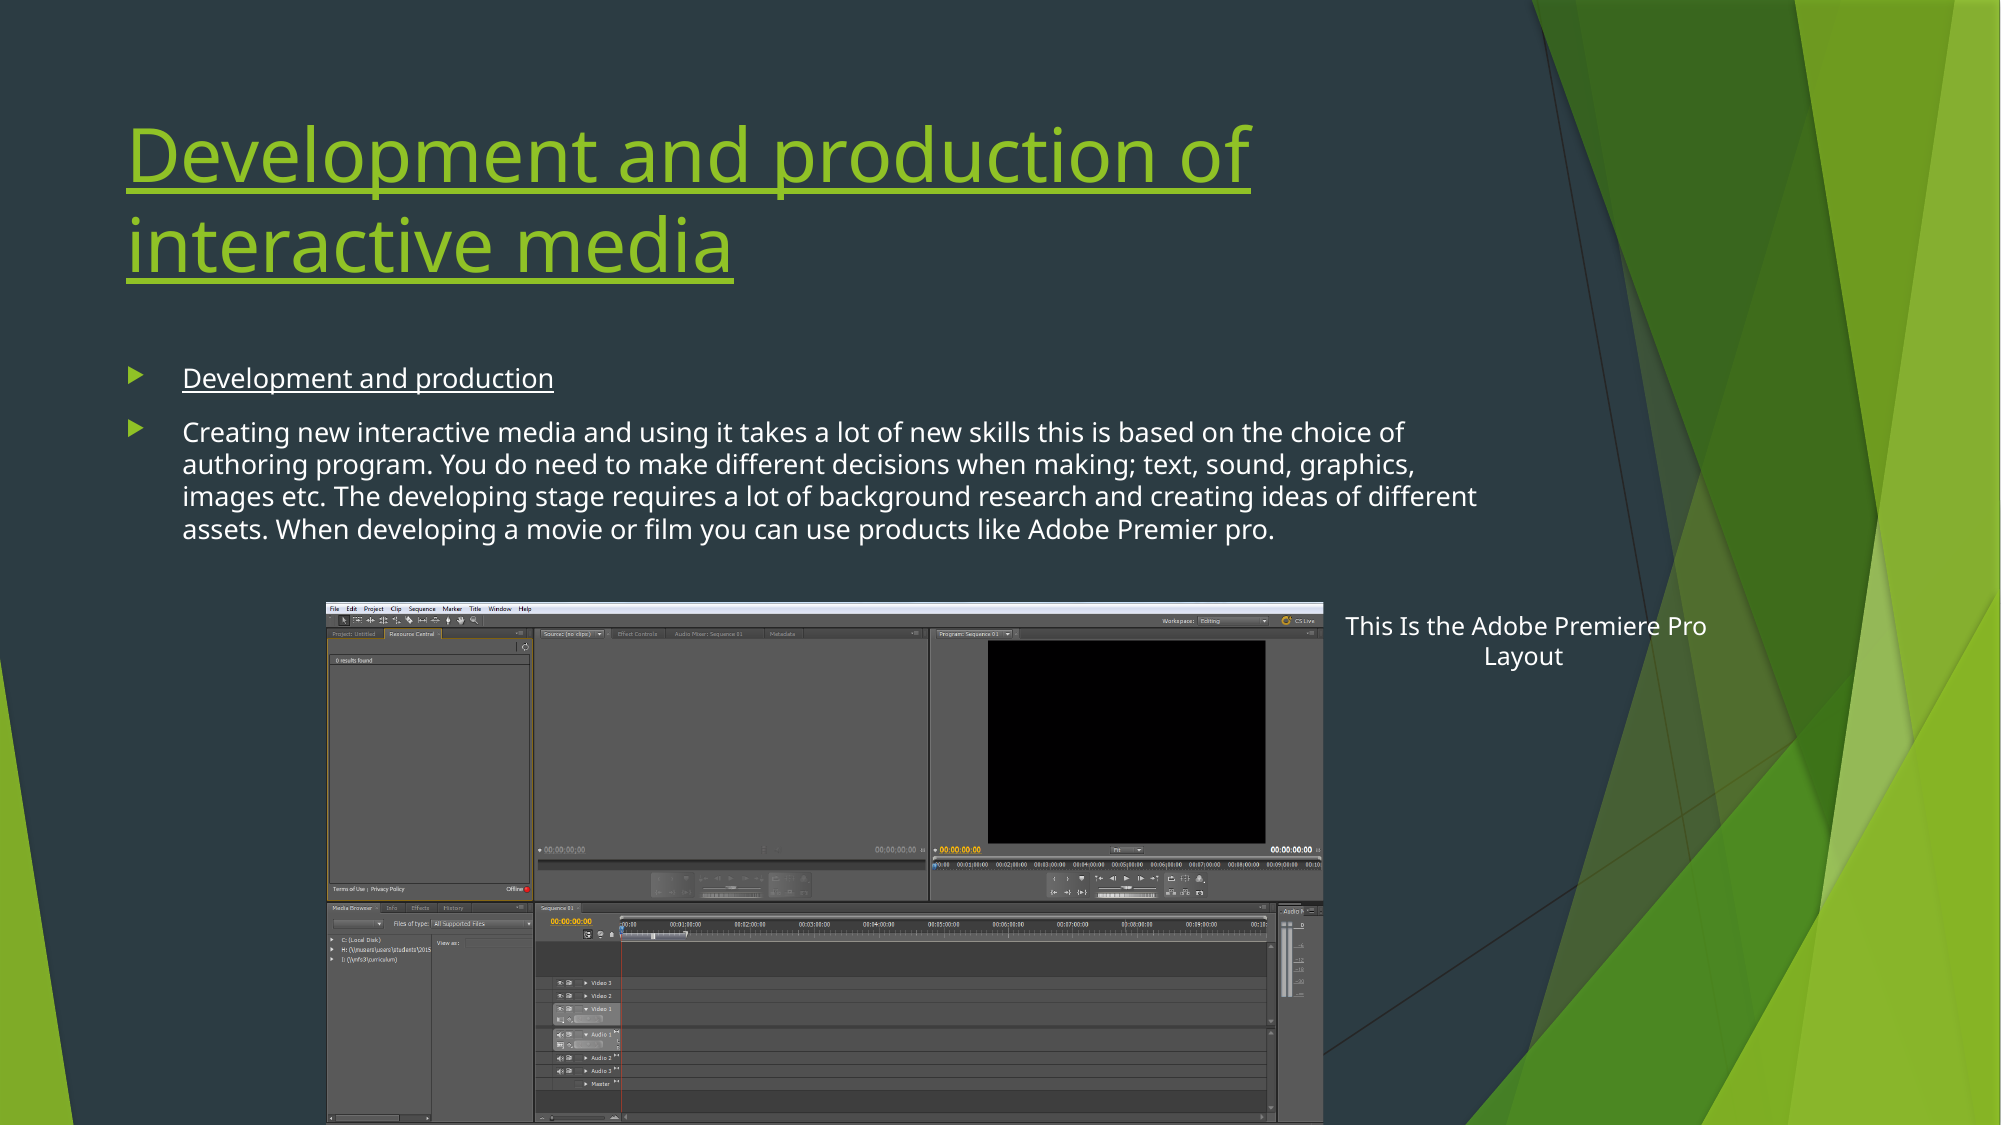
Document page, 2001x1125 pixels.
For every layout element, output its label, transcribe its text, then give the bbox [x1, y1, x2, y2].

list Development and production Creating new interactive media and using it takes a lot of new skills this is based on the choice of authoring program. You do need to make different decisions when making; text, sound, graphics, images etc. The developing stage requires a lot of background research and creating ideas of different assets. When developing a movie or film you can use products like Adobe Premier pro. [111, 354, 1522, 992]
title Development and production of interactive media [111, 99, 1522, 317]
text_box This Is the Adobe Premiere Pro Layout [1324, 602, 1731, 678]
picture [325, 602, 1324, 1125]
